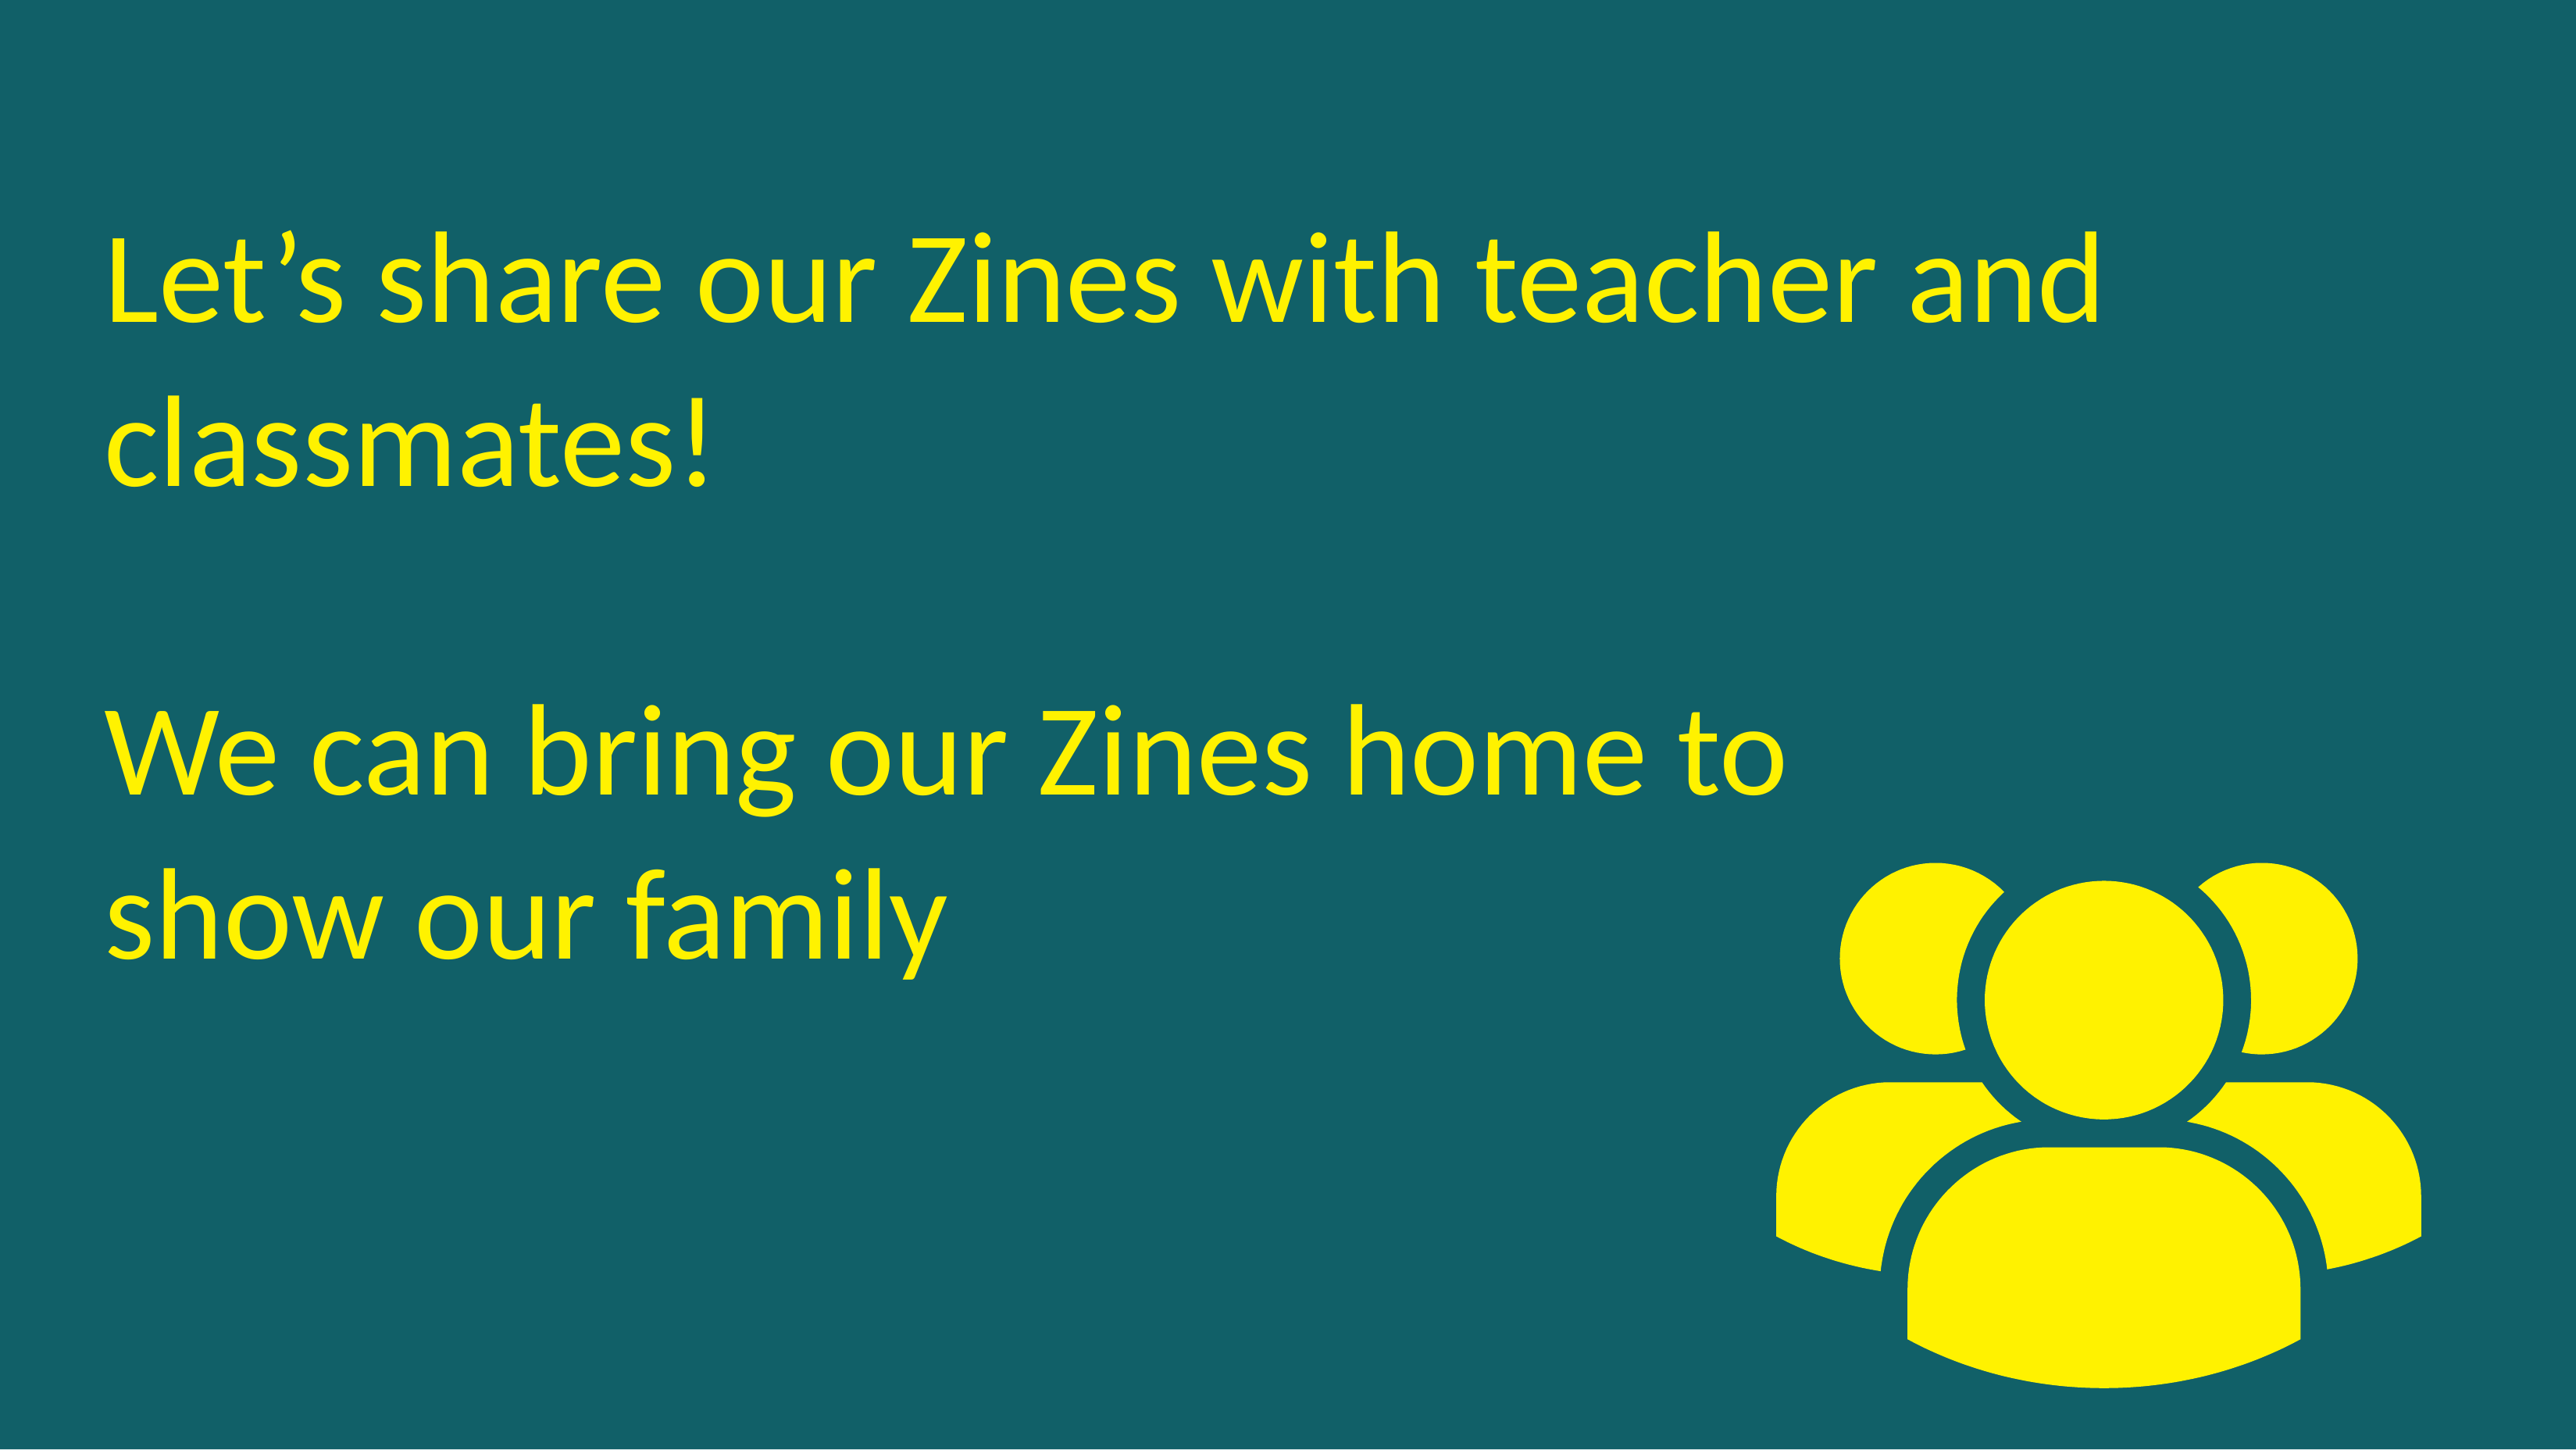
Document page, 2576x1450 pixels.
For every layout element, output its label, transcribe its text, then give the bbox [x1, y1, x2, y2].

text_box [1776, 1082, 2021, 1272]
text_box Let’s share our Zines with teacher and classmates! We can bring our Zines home to show our family [102, 182, 2170, 985]
text_box [1985, 880, 2224, 1120]
text_box [1839, 862, 2005, 1055]
text_box [2198, 862, 2358, 1055]
text_box [2187, 1082, 2421, 1270]
text_box [1907, 1147, 2301, 1388]
